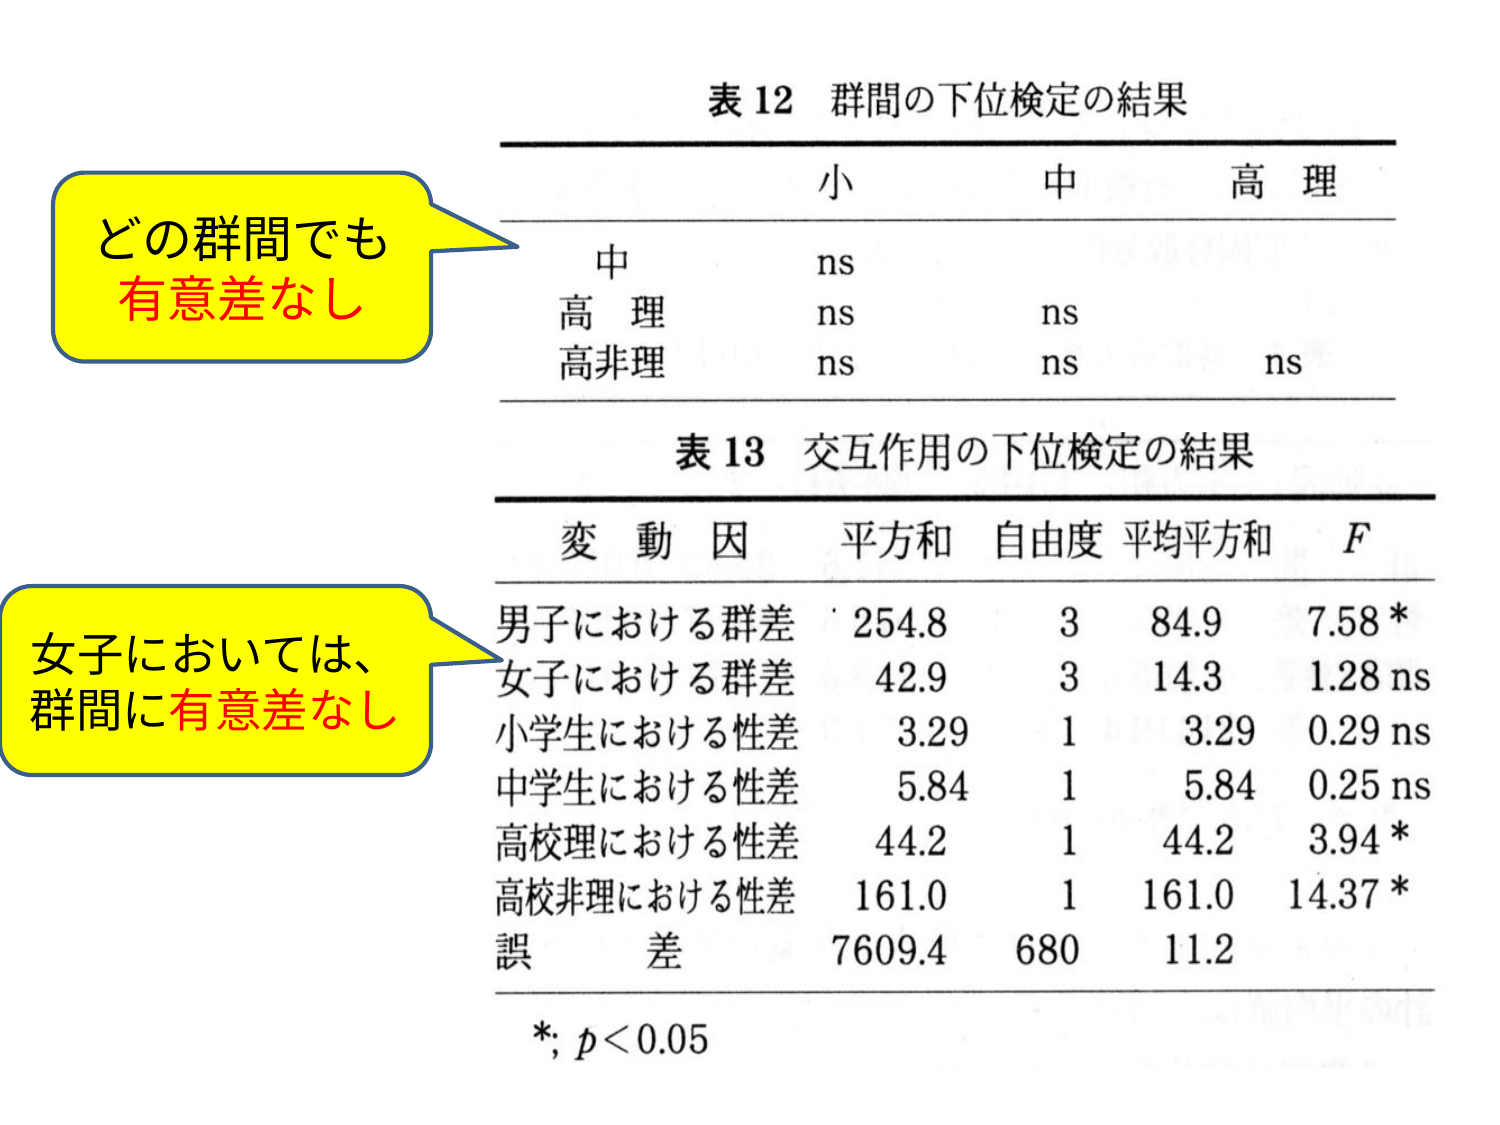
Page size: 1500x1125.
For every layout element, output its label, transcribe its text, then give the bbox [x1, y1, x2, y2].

picture [489, 77, 1402, 429]
text_box 女子においては、群間に有意差なし [0, 583, 472, 778]
picture [478, 432, 1455, 1068]
text_box どの群間でも有意差なし [50, 170, 484, 364]
